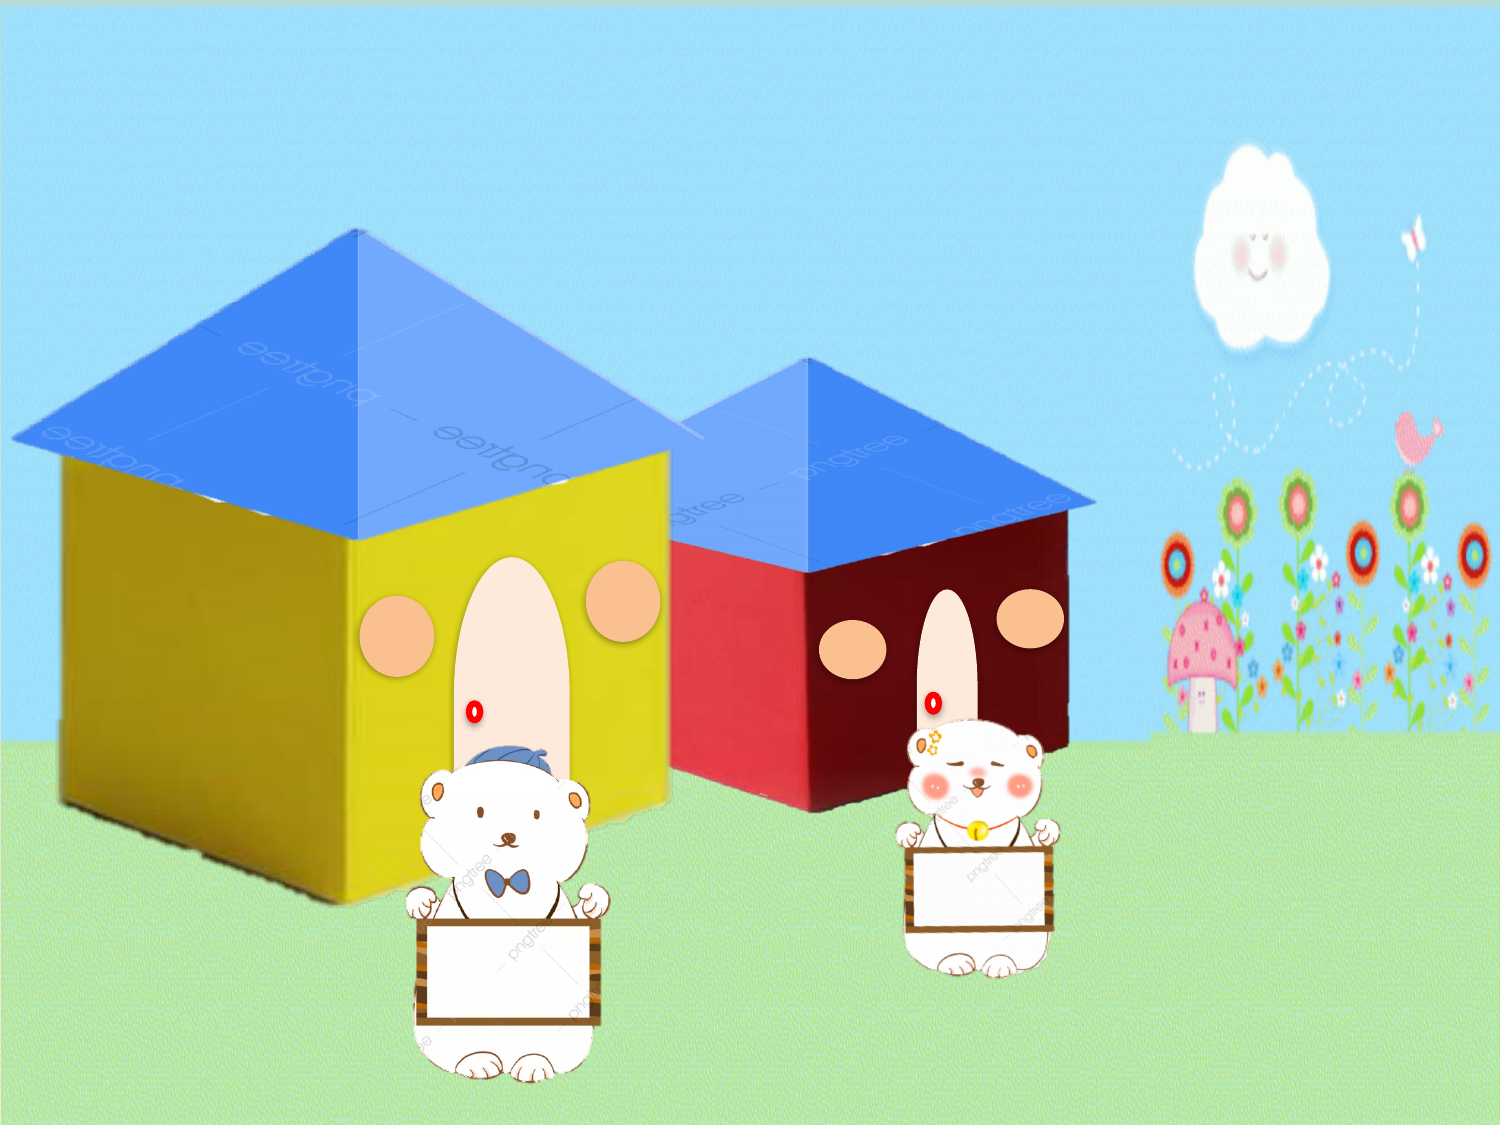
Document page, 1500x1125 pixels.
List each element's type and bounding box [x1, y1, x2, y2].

picture [0, 7, 1500, 1125]
text_box [0, 198, 1163, 917]
